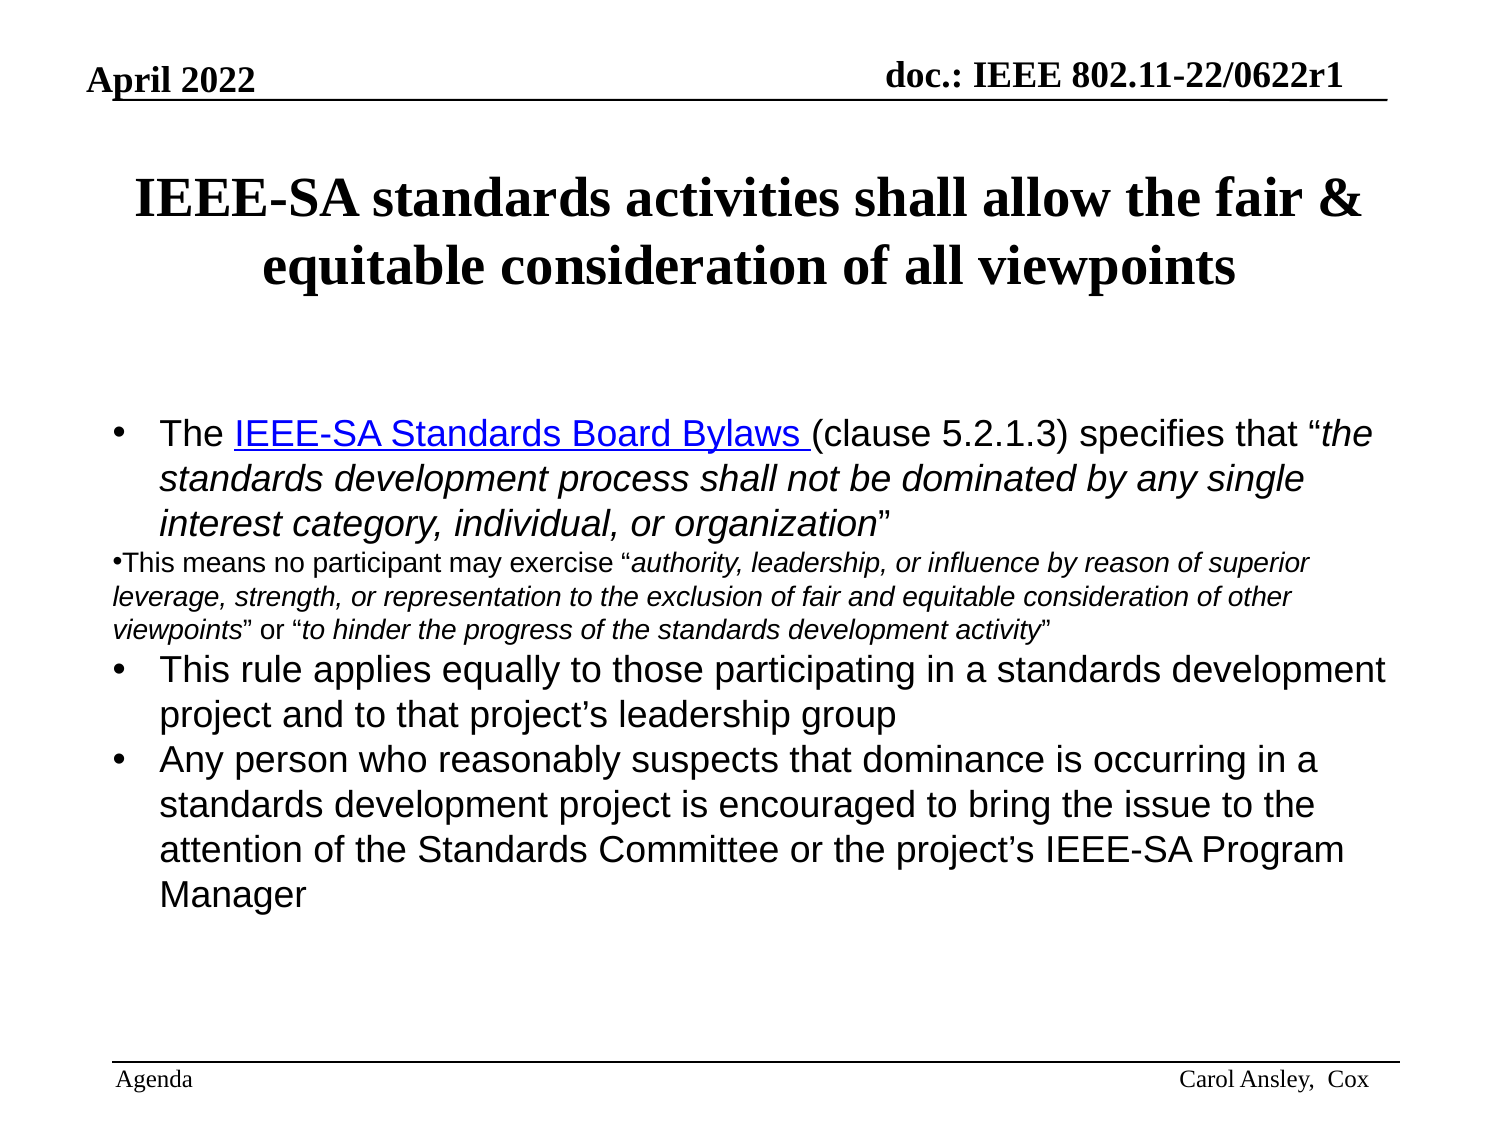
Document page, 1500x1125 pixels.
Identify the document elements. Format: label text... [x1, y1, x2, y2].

list The IEEE-SA Standards Board Bylaws (clause 5.2.1.3) specifies that “the standards development process shall not be dominated by any single interest category, individual, or organization” This means no participant may exercise “authority, leadership, or influence by reason of superior leverage, strength, or representation to the exclusion of fair and equitable consideration of other viewpoints” or “to hinder the progress of the standards development activity” This rule applies equally to those participating in a standards development project and to that project’s leadership group Any person who reasonably suspects that dominance is occurring in a standards development project is encouraged to bring the issue to the attention of the Standards Committee or the project’s IEEE-SA Program Manager [111, 324, 1388, 1001]
title IEEE-SA standards activities shall allow the fair & equitable consideration of all viewpoints [111, 139, 1388, 316]
